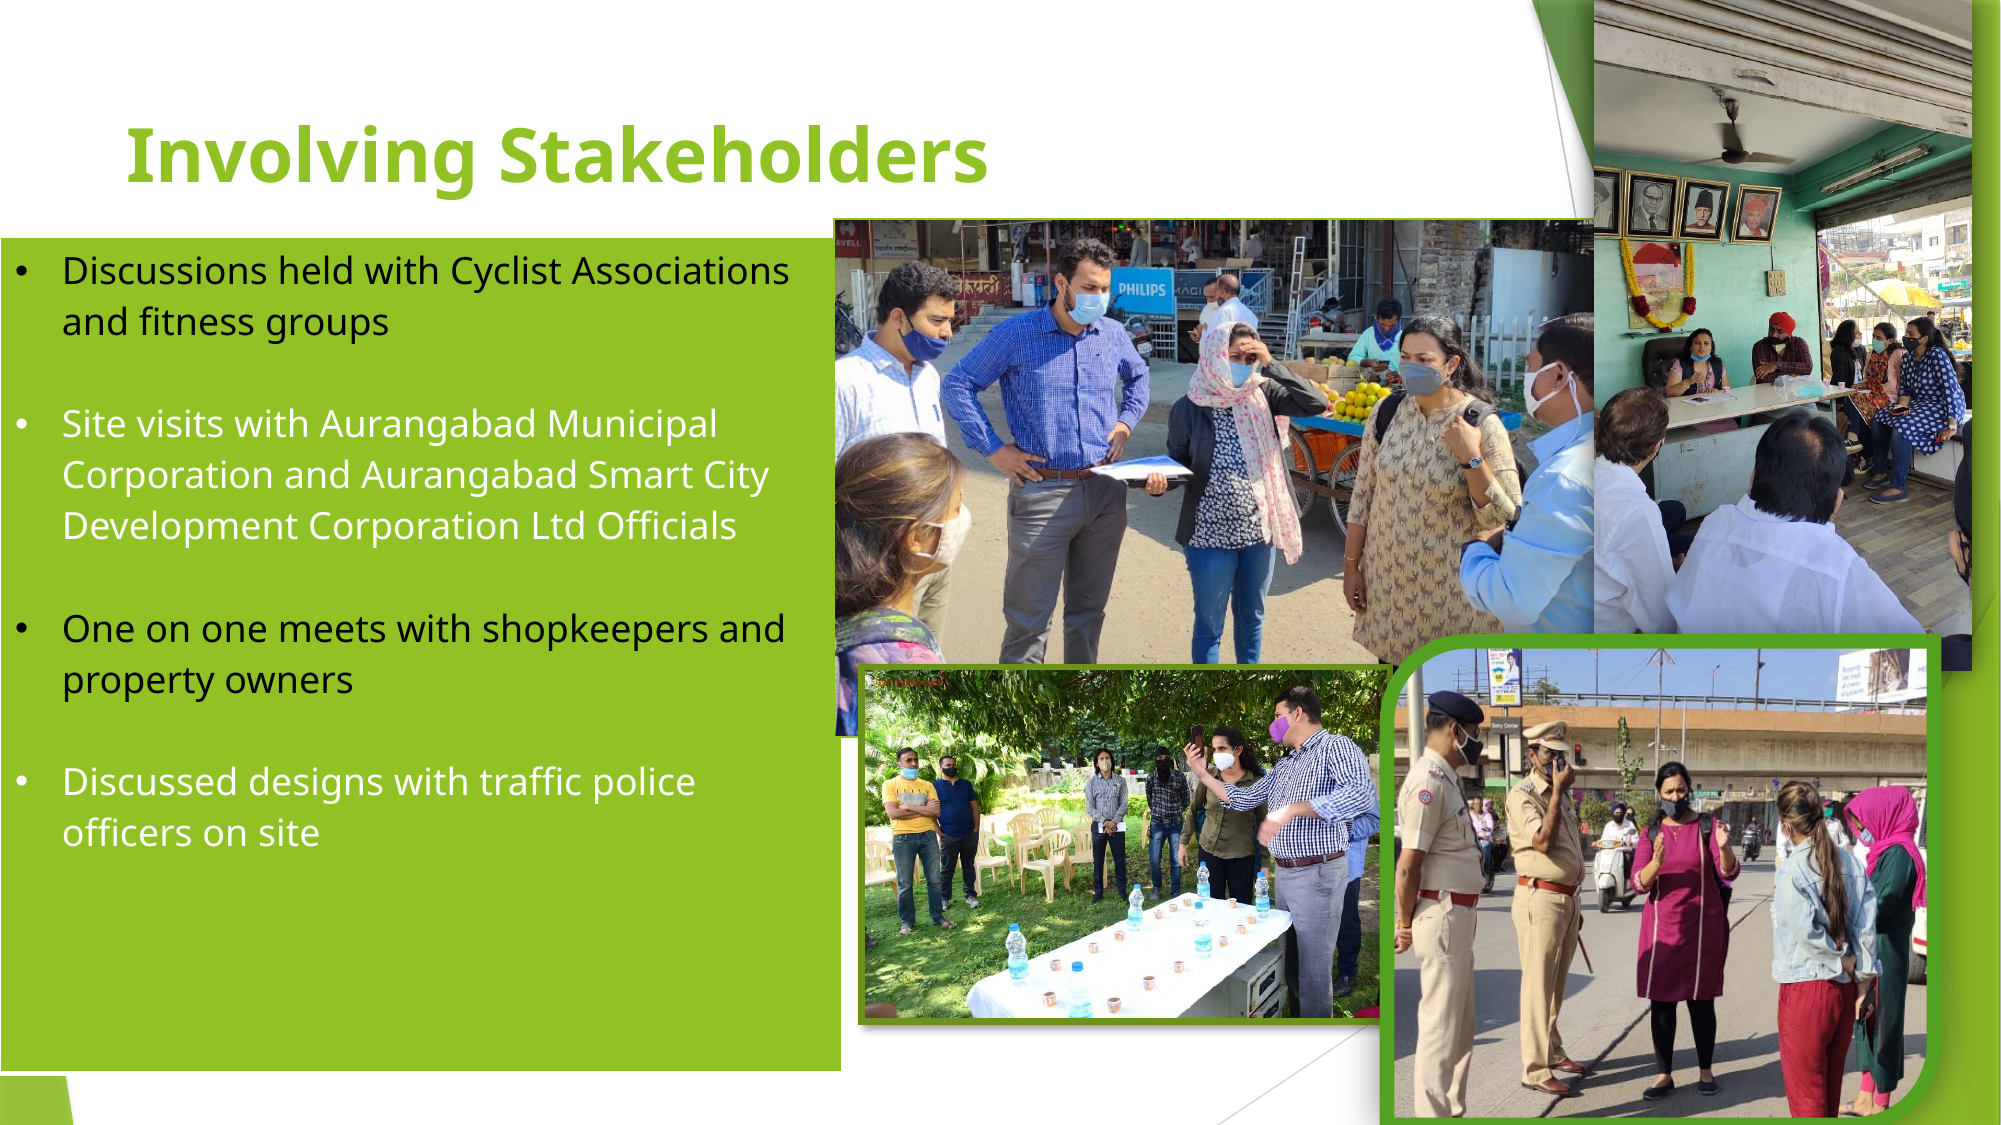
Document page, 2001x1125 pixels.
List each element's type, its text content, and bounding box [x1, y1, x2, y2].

table_header Discussions held with Cyclist Associations and fitness groups Site visits with Aurangabad Municipal Corporation and Aurangabad Smart City Development Corporation Ltd Officials One on one meets with shopkeepers and property owners Discussed designs with traffic police officers on site [1, 238, 841, 1071]
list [1594, 0, 1973, 671]
picture [834, 219, 1935, 1125]
title Involving Stakeholders [111, 99, 1522, 237]
